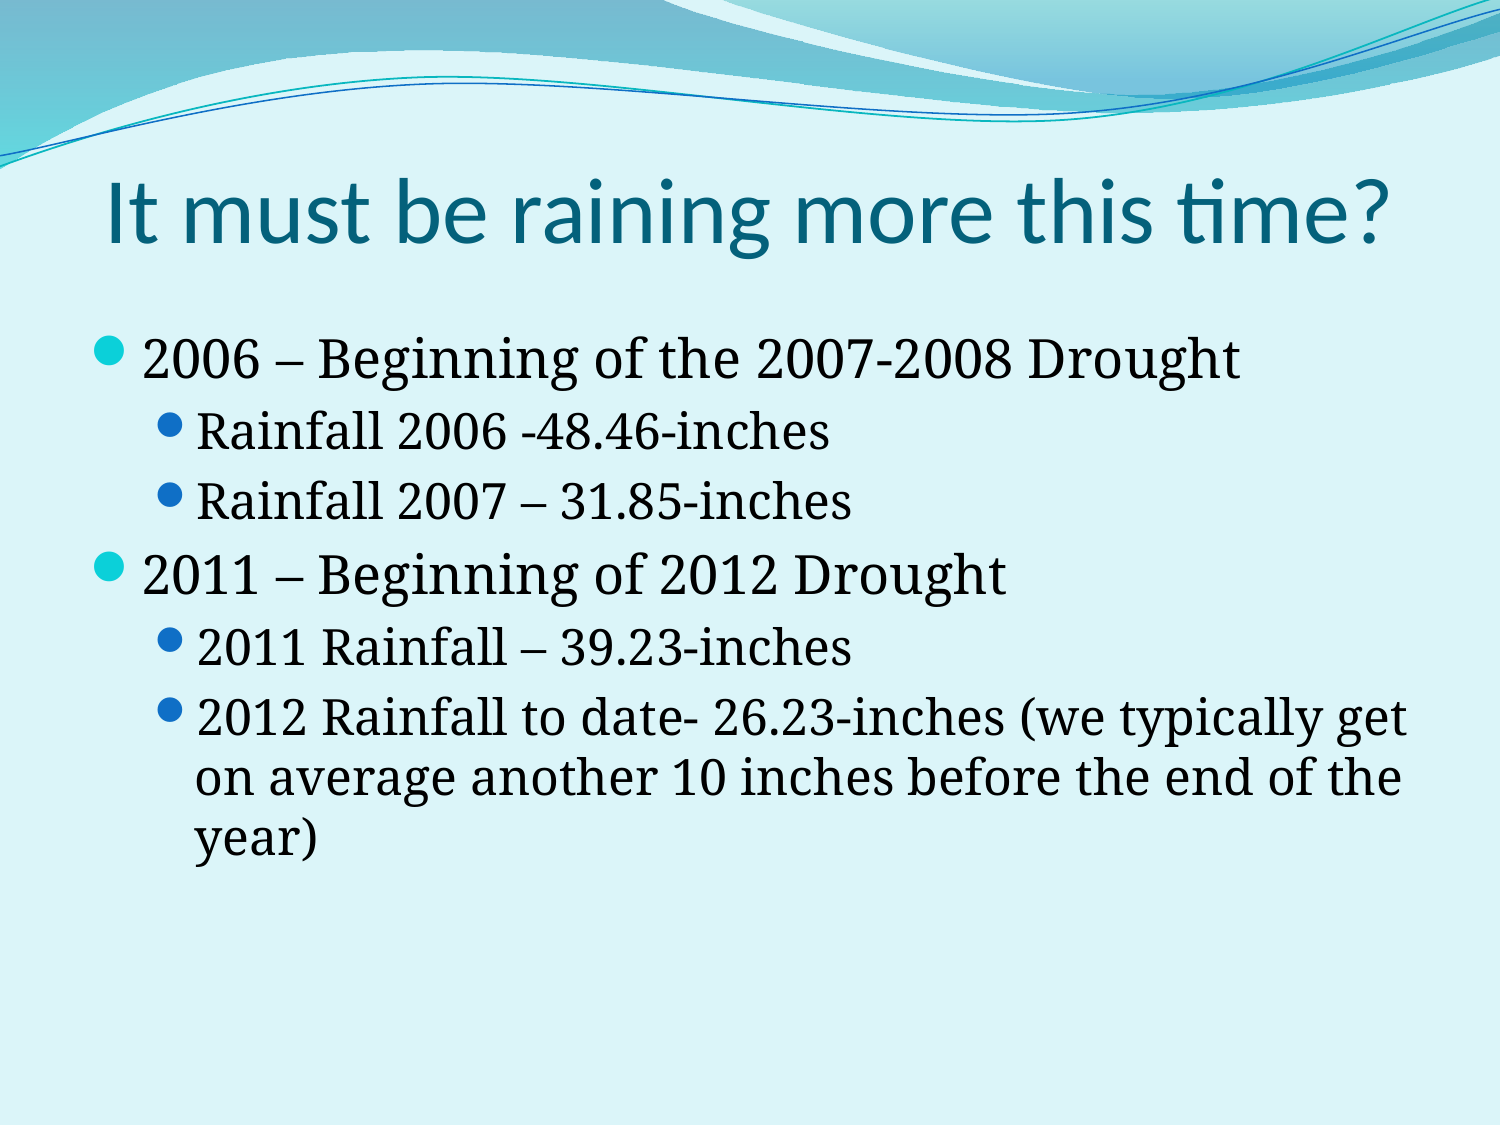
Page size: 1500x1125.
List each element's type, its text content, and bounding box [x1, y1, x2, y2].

list 2006 – Beginning of the 2007-2008 Drought Rainfall 2006 -48.46-inches Rainfall 2007 – 31.85-inches 2011 – Beginning of 2012 Drought 2011 Rainfall – 39.23-inches 2012 Rainfall to date- 26.23-inches (we typically get on average another 10 inches before the end of the year) [75, 317, 1425, 1038]
title It must be raining more this time? [75, 115, 1425, 263]
